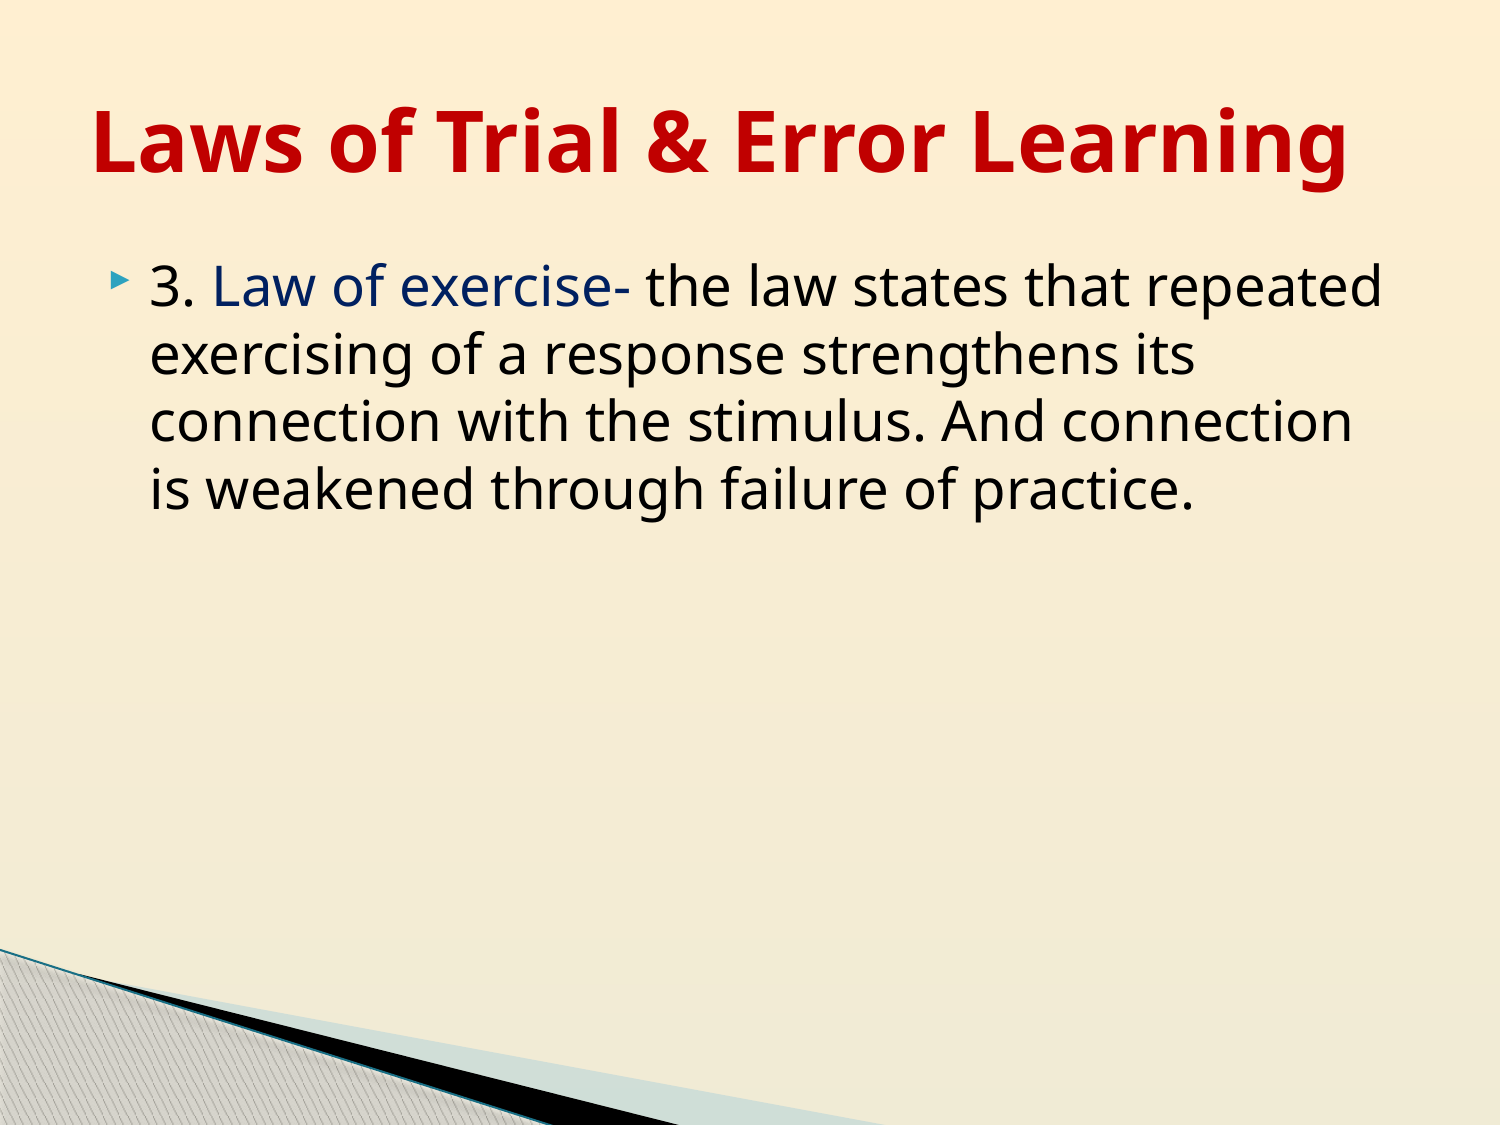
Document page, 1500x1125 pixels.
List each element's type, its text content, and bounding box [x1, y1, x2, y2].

list 3. Law of exercise- the law states that repeated exercising of a response strengthens its connection with the stimulus. And connection is weakened through failure of practice. [75, 243, 1425, 986]
title Laws of Trial & Error Learning [75, 45, 1425, 233]
